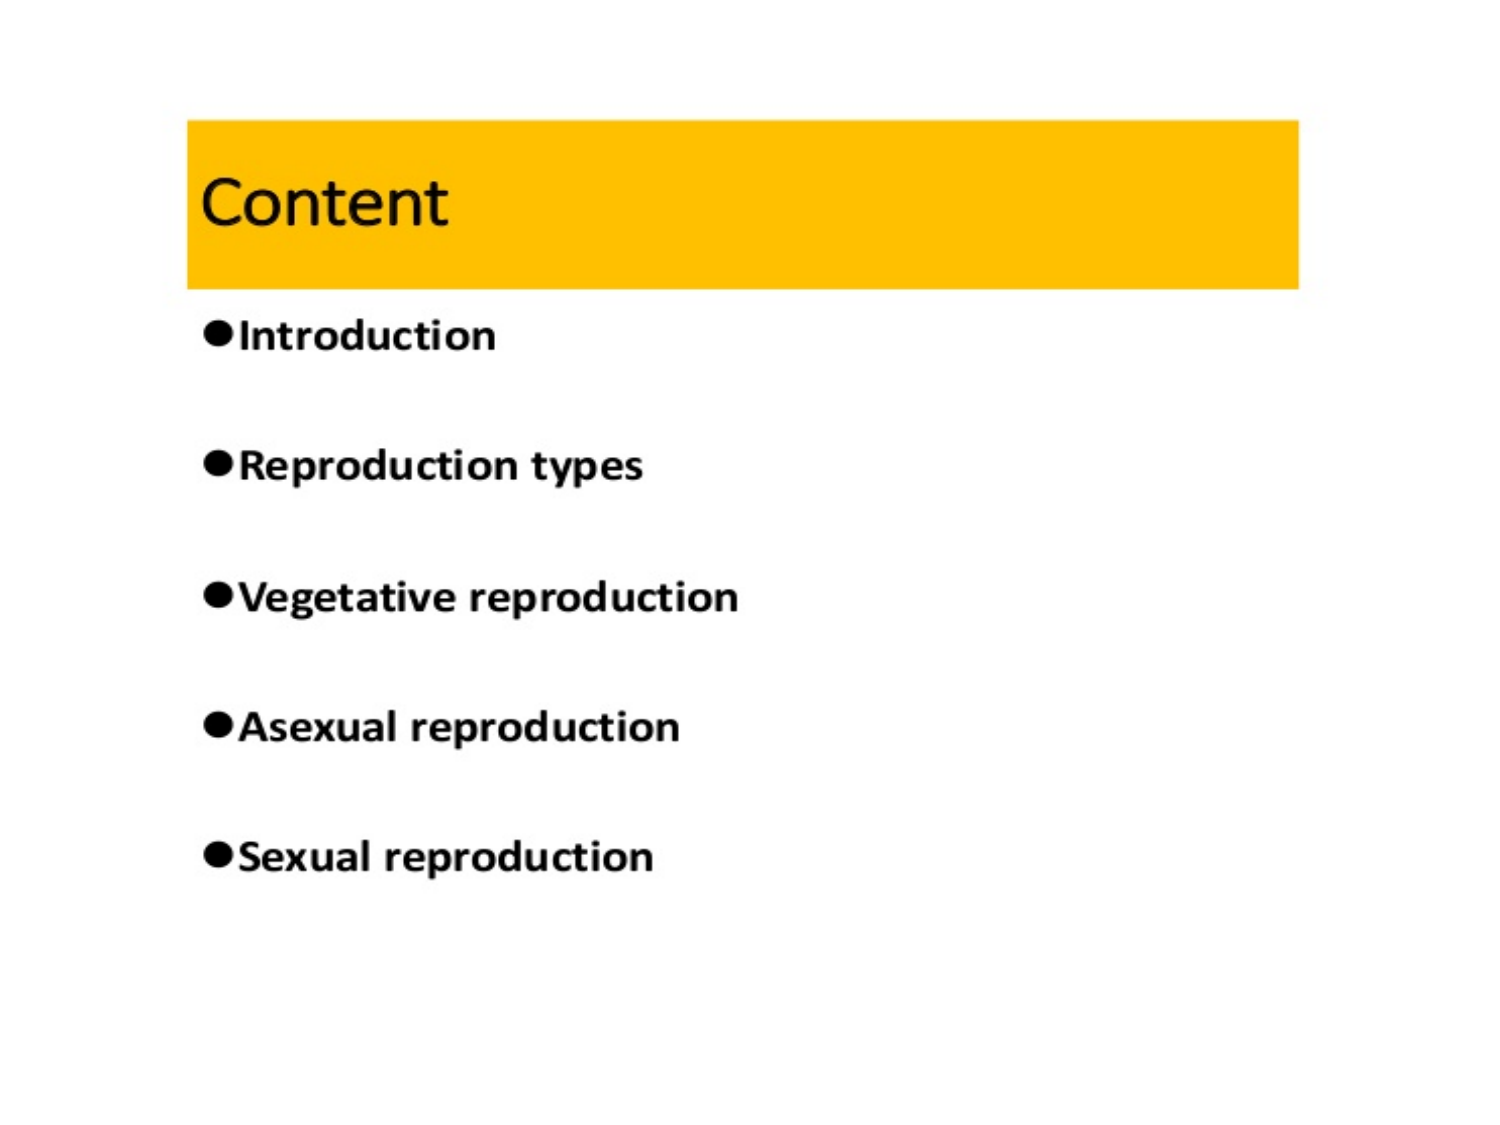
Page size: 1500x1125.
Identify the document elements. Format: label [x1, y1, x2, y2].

picture [99, 74, 1388, 951]
